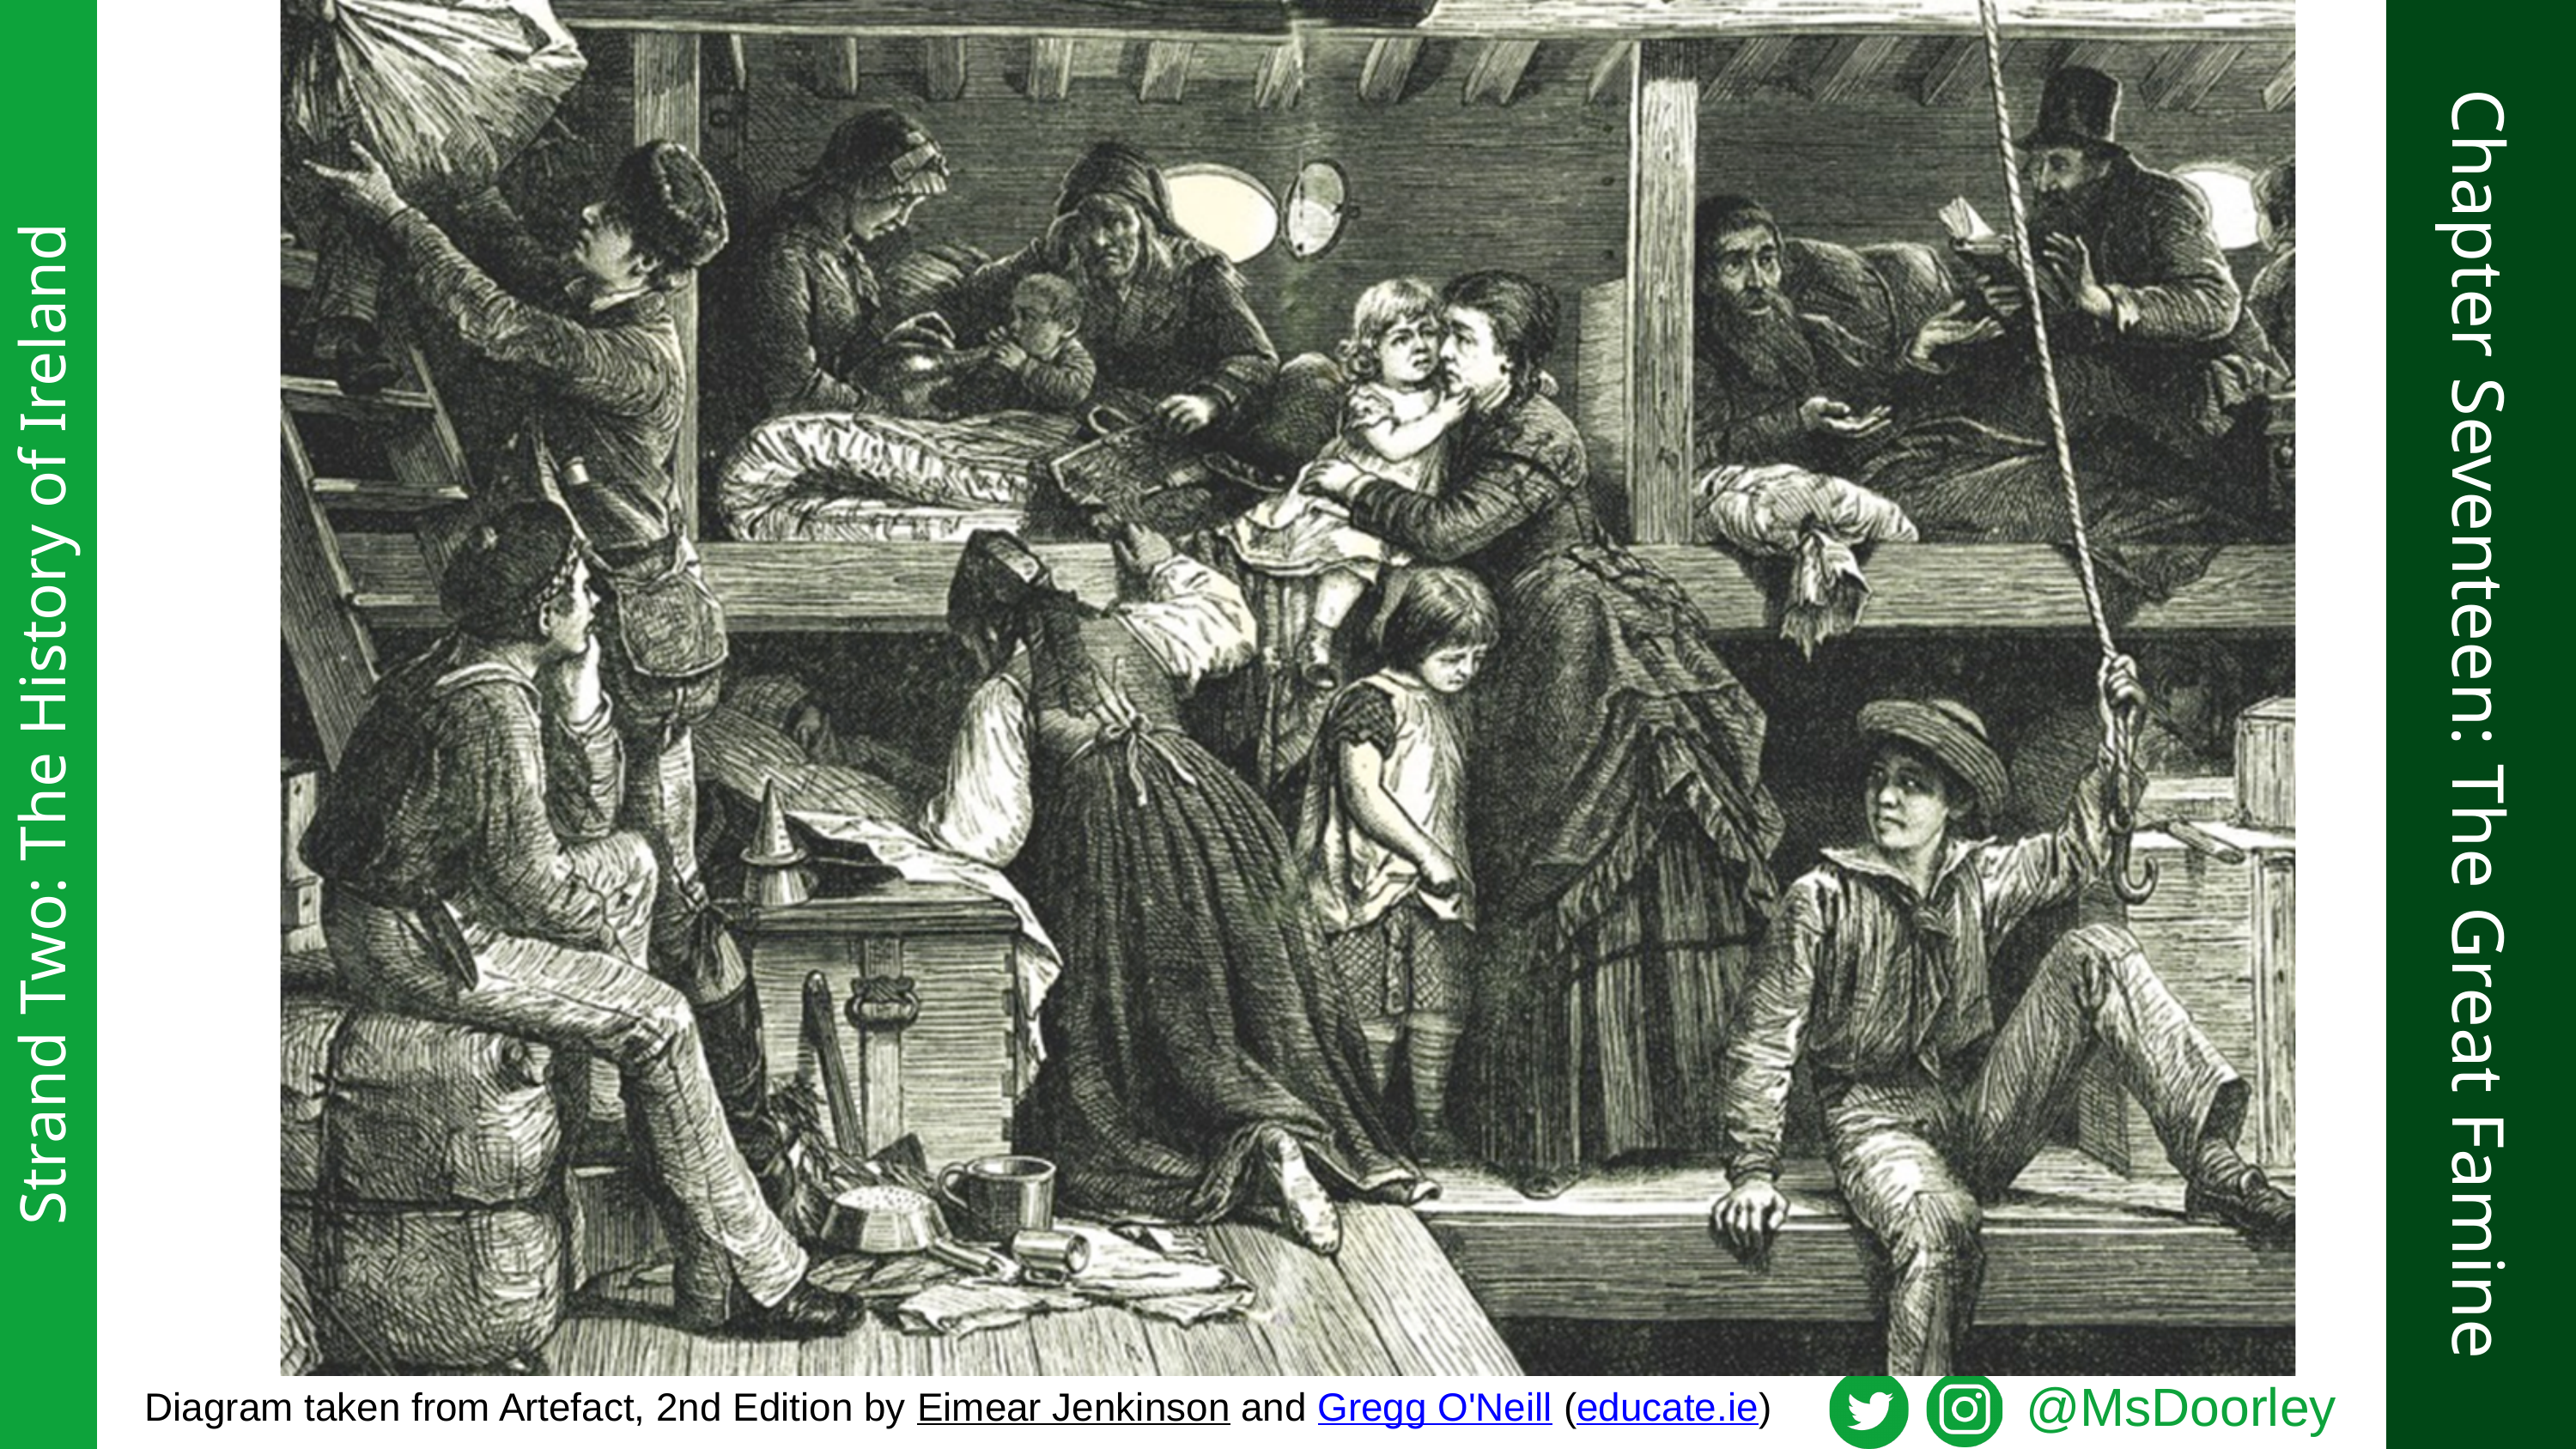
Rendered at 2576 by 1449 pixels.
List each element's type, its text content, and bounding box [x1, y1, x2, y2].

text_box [2385, 0, 2576, 1449]
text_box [0, 0, 97, 1449]
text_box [1829, 1369, 2386, 1449]
text_box [280, 0, 2296, 1373]
text_box Diagram taken from Artefact, 2nd Edition by Eimear Jenkinson and Gregg O'Neill (educate.ie) [144, 1373, 1825, 1429]
